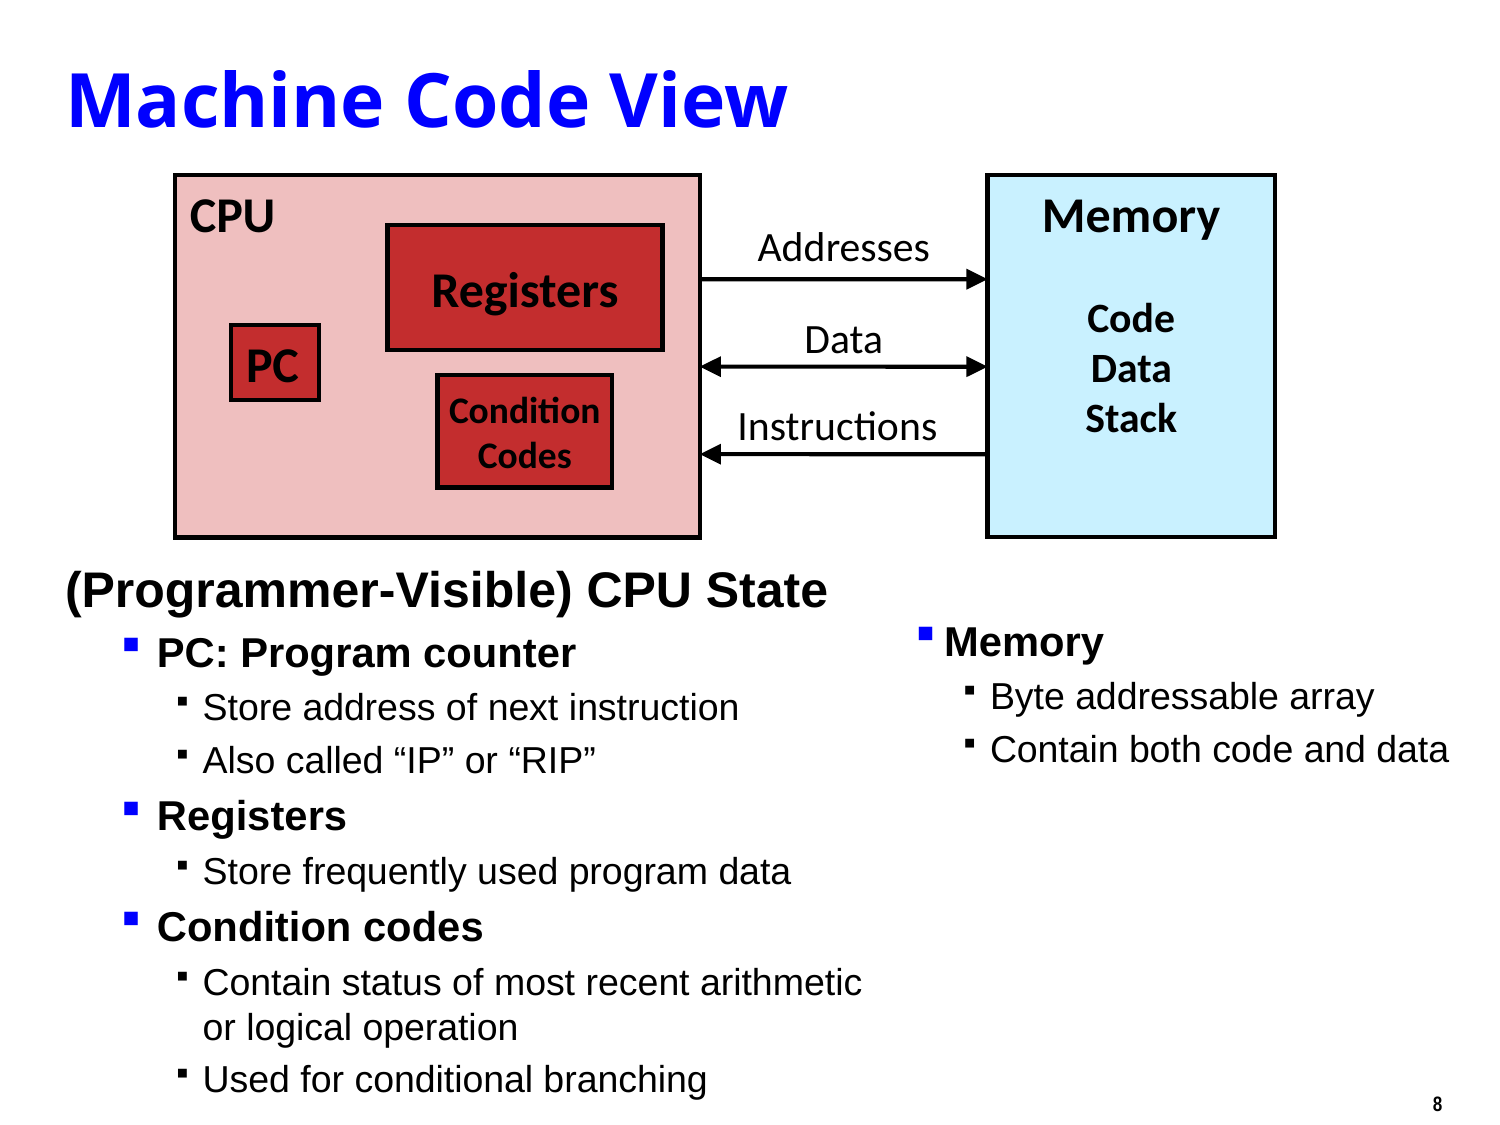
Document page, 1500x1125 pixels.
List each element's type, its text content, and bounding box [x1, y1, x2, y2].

title Machine Code View [49, 49, 1236, 145]
text_box [966, 369, 983, 378]
text_box [705, 457, 721, 465]
text_box Data [699, 304, 988, 369]
text_box Instructions [699, 391, 975, 457]
text_box Registers [387, 224, 663, 350]
list Memory Byte addressable array Contain both code and data [881, 606, 1476, 865]
text_box Addresses [699, 212, 988, 277]
text_box [704, 369, 721, 377]
text_box Condition Codes [437, 375, 613, 488]
text_box [699, 277, 988, 290]
text_box CPU [174, 174, 700, 538]
text_box Memory [987, 174, 1275, 538]
text_box Code Data Stack [1037, 283, 1225, 449]
list (Programmer-Visible) CPU State PC: Program counter Store address of next instruction Also called “IP” or “RIP” Registers Store frequently used program data Condition codes Contain status of most recent arithmetic or logical operation Used for conditional branching [49, 549, 913, 1058]
text_box PC [231, 324, 319, 400]
